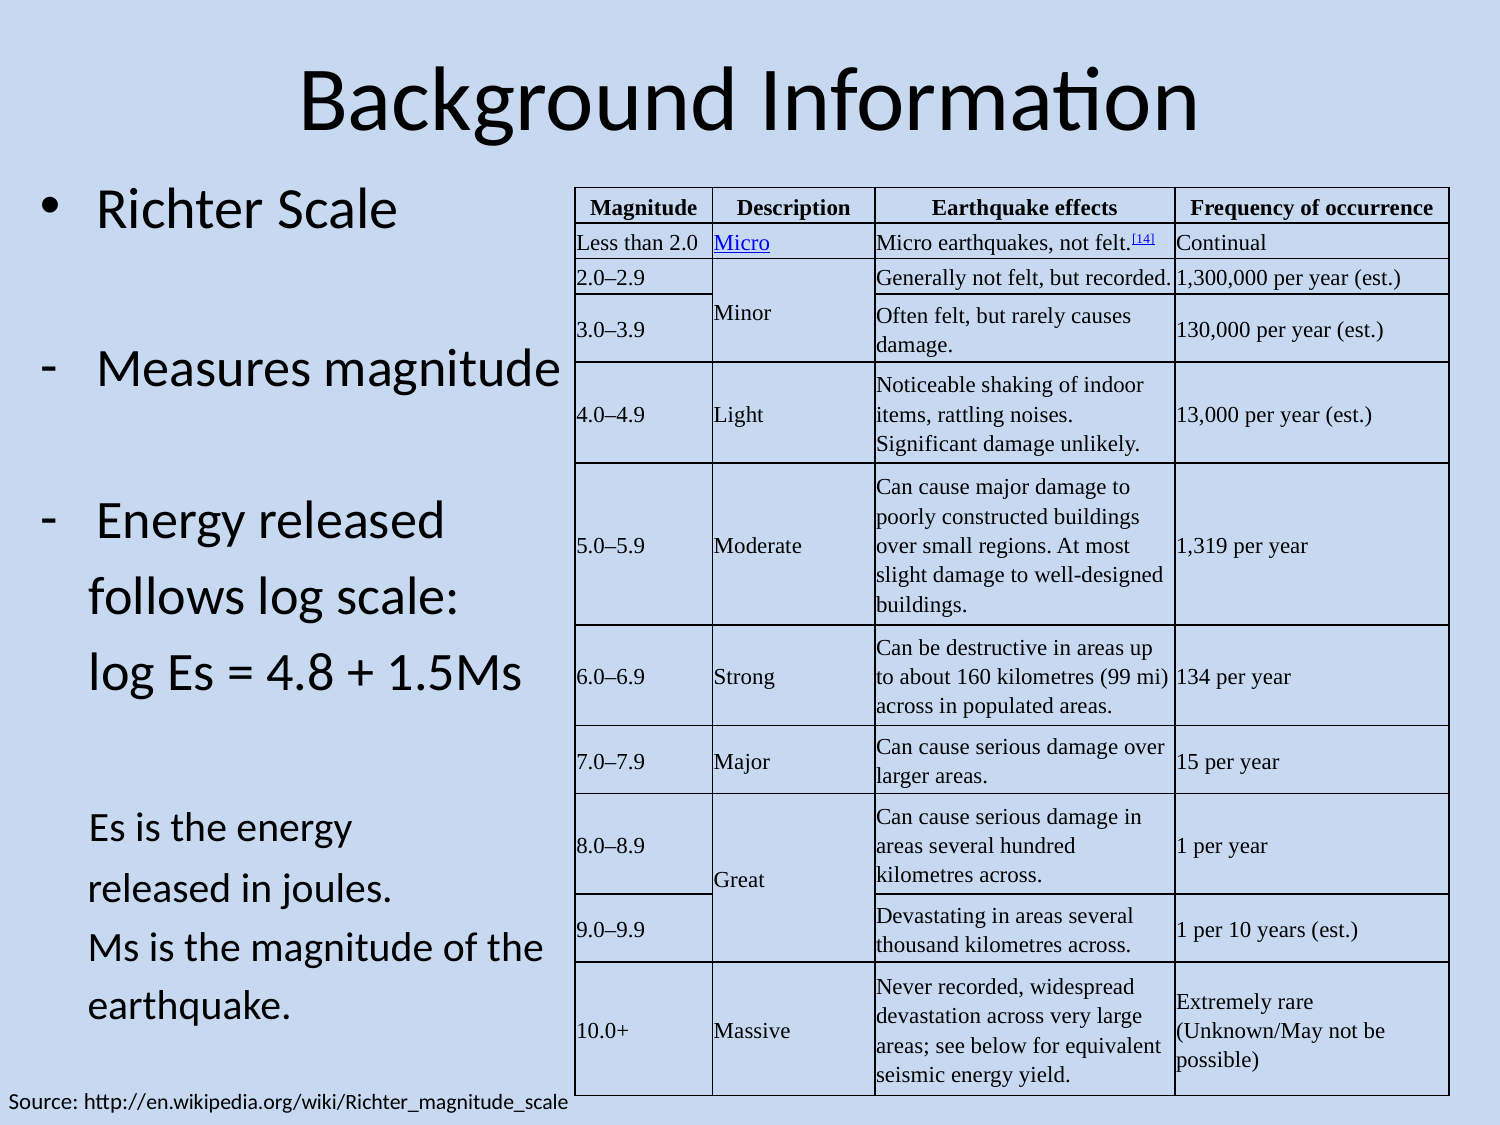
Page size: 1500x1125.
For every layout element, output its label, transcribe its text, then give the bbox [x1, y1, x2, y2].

table_cell Never recorded, widespread devastation across very large areas; see below for equivalent seismic energy yield. [876, 963, 1174, 1095]
table_cell Can be destructive in areas up to about 160 kilometres (99 mi) across in populated areas. [876, 626, 1174, 725]
table_cell Great [713, 794, 874, 961]
table_cell Less than 2.0 [576, 224, 712, 258]
table_cell Light [713, 363, 874, 462]
table_cell Devastating in areas several thousand kilometres across. [876, 895, 1174, 961]
title Background Information [75, 0, 1425, 187]
table_cell 1 per year [1176, 794, 1448, 893]
list Richter Scale Measures magnitude Energy released follows log scale: log Es = 4.8 + 1.5Ms Es is the energy released in joules. Ms is the magnitude of the earthquake. [24, 162, 1375, 1038]
table_header Frequency of occurrence [1176, 188, 1448, 222]
table_cell Can cause serious damage in areas several hundred kilometres across. [876, 794, 1174, 893]
table_cell Noticeable shaking of indoor items, rattling noises. Significant damage unlikely. [876, 363, 1174, 462]
table_cell 130,000 per year (est.) [1176, 295, 1448, 361]
table_cell 15 per year [1176, 726, 1448, 793]
table_header Earthquake effects [876, 188, 1174, 222]
table_cell 1,300,000 per year (est.) [1176, 259, 1448, 293]
table_cell Extremely rare (Unknown/May not be possible) [1176, 963, 1448, 1095]
table_cell 10.0+ [576, 963, 712, 1095]
table_cell Massive [713, 963, 874, 1095]
table_header Description [713, 188, 874, 222]
table_cell Major [713, 726, 874, 793]
table_cell 1,319 per year [1176, 464, 1448, 624]
table_cell 9.0–9.9 [576, 895, 712, 961]
table_cell Often felt, but rarely causes damage. [876, 295, 1174, 361]
table_cell Can cause serious damage over larger areas. [876, 726, 1174, 793]
table_cell 4.0–4.9 [576, 363, 712, 462]
table_cell Generally not felt, but recorded. [876, 259, 1174, 293]
table_header Magnitude [576, 188, 712, 222]
table_cell 5.0–5.9 [576, 464, 712, 624]
table_cell 6.0–6.9 [576, 626, 712, 725]
table_cell Micro earthquakes, not felt.[14] [876, 224, 1174, 258]
text_box Source: http://en.wikipedia.org/wiki/Richter_magnitude_scale [0, 1079, 682, 1122]
table_cell 8.0–8.9 [576, 794, 712, 893]
table_cell 3.0–3.9 [576, 295, 712, 361]
table_cell 7.0–7.9 [576, 726, 712, 793]
table_cell 134 per year [1176, 626, 1448, 725]
table_cell Strong [713, 626, 874, 725]
table_cell Continual [1176, 224, 1448, 258]
table_cell 2.0–2.9 [576, 259, 712, 293]
table_cell Can cause major damage to poorly constructed buildings over small regions. At most slight damage to well-designed buildings. [876, 464, 1174, 624]
table_cell 1 per 10 years (est.) [1176, 895, 1448, 961]
table_cell Minor [713, 259, 874, 361]
table_cell Moderate [713, 464, 874, 624]
table_cell Micro [713, 224, 874, 258]
table_cell 13,000 per year (est.) [1176, 363, 1448, 462]
